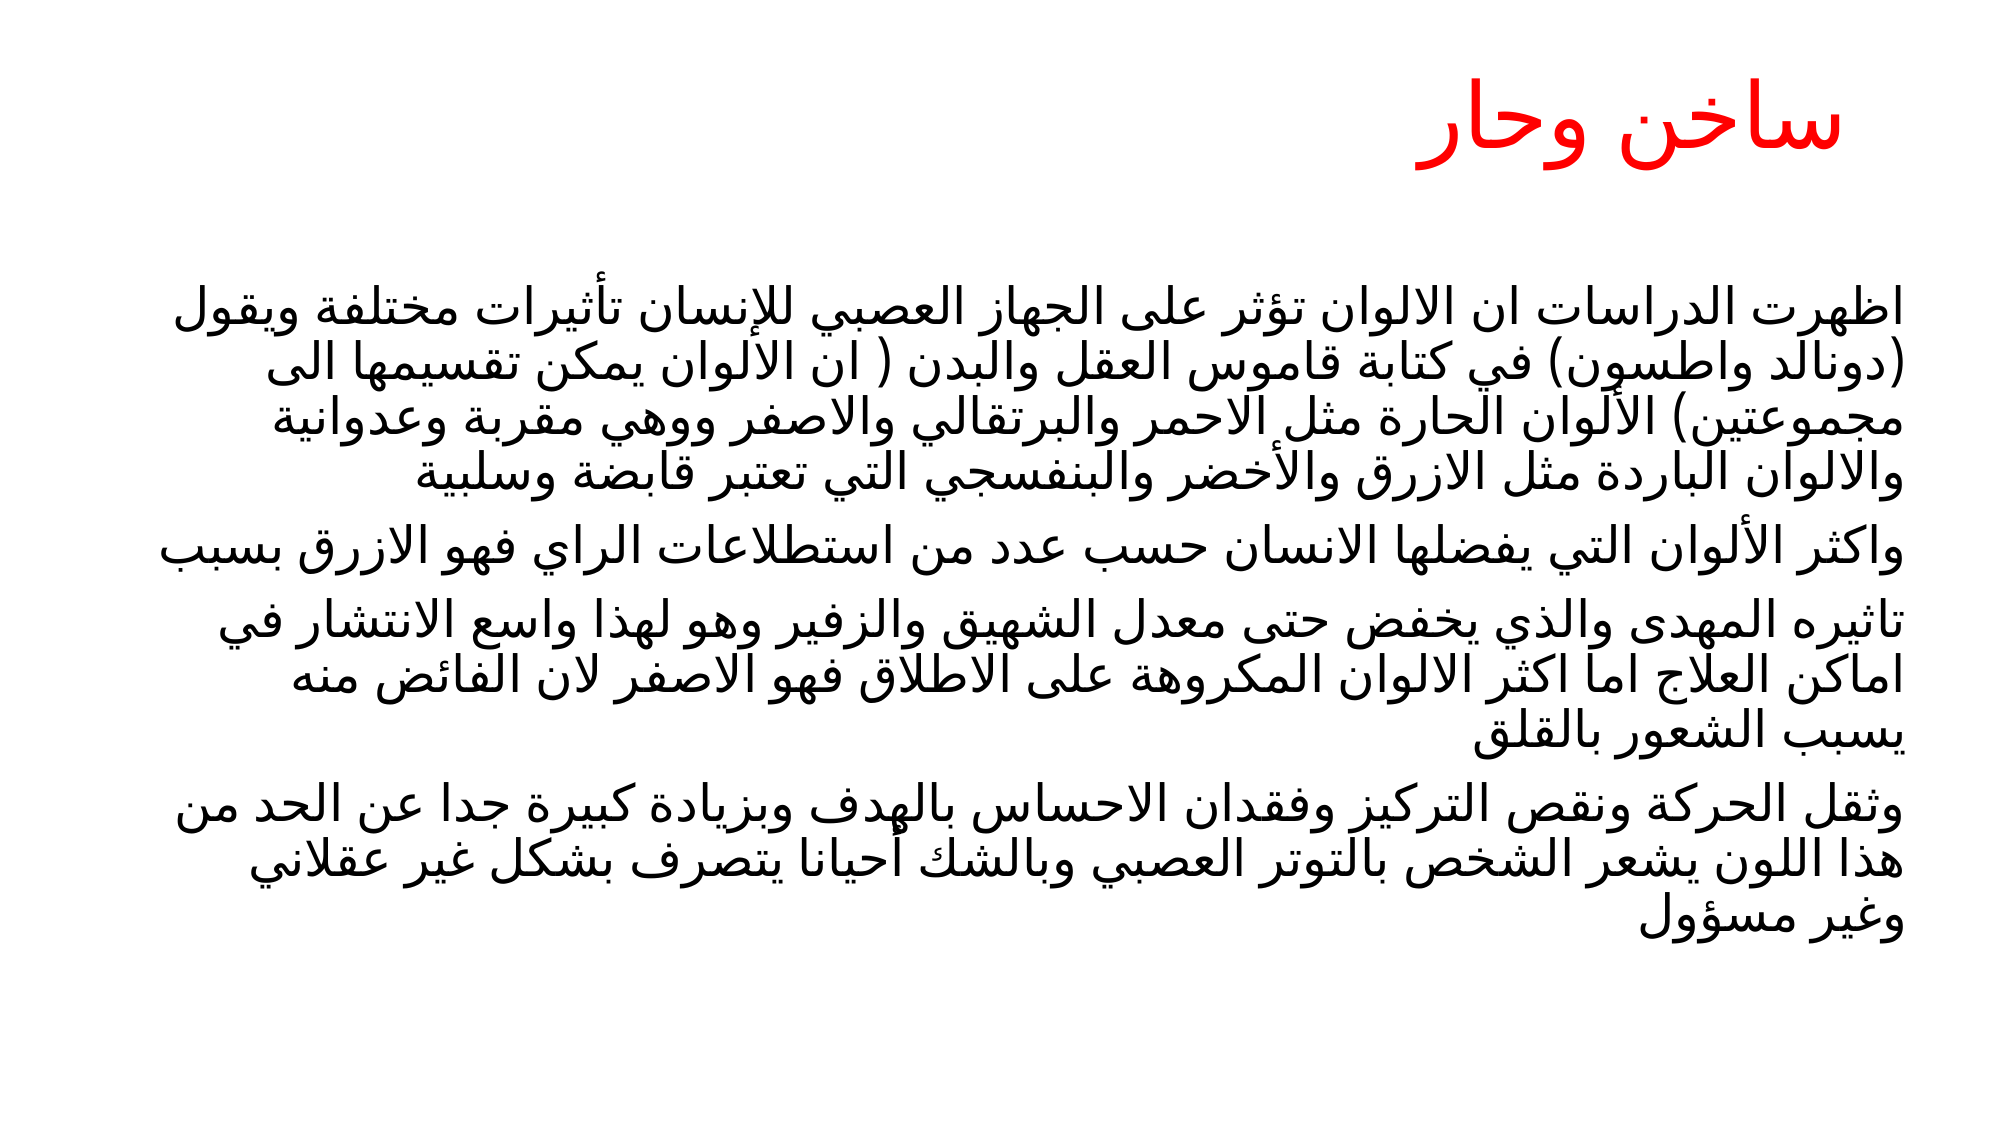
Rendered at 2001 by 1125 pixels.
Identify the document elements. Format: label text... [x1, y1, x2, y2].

list اظهرت الدراسات ان الالوان تؤثر على الجهاز العصبي للإنسان تأثيرات مختلفة ويقول (دونالد واطسون) في كتابة قاموس العقل والبدن ( ان الالوان يمكن تقسيمها الى مجموعتين) الألوان الحارة مثل الاحمر والبرتقالي والاصفر ووهي مقربة وعدوانية والالوان الباردة مثل الازرق والأخضر والبنفسجي التي تعتبر قابضة وسلبية واكثر الألوان التي يفضلها الانسان حسب عدد من استطلاعات الراي فهو الازرق بسبب تاثيره المهدى والذي يخفض حتى معدل الشهيق والزفير وهو لهذا واسع الانتشار في اماكن العلاج اما اكثر الالوان المكروهة على الاطلاق فهو الاصفر لان الفائض منه يسبب الشعور بالقلق وثقل الحركة ونقص التركيز وفقدان الاحساس بالهدف وبزيادة كبيرة جدا عن الحد من هذا اللون يشعر الشخص بالتوتر العصبي وبالشك أحيانا يتصرف بشكل غير عقلاني وغير مسؤول [137, 192, 1923, 1014]
title ساخن وحار [446, 52, 1863, 186]
